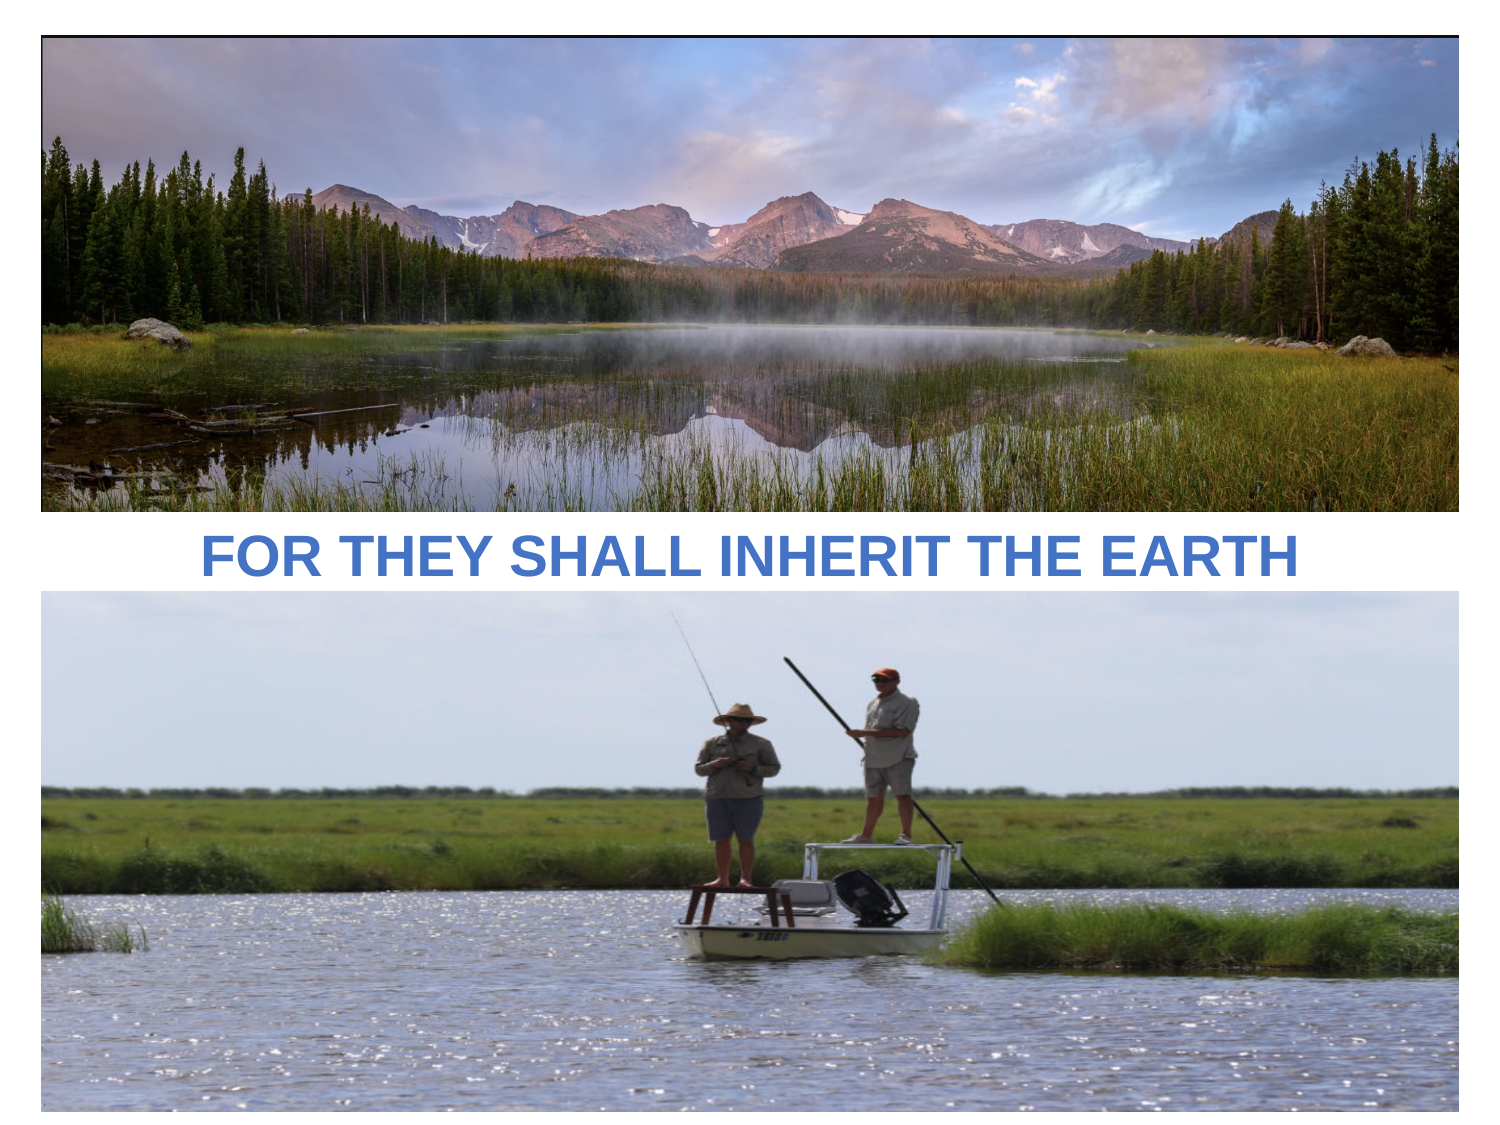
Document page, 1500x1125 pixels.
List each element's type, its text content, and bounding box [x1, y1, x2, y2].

picture [41, 591, 1459, 1112]
text_box FOR THEY SHALL INHERIT THE EARTH [41, 512, 1458, 591]
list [41, 35, 1458, 512]
